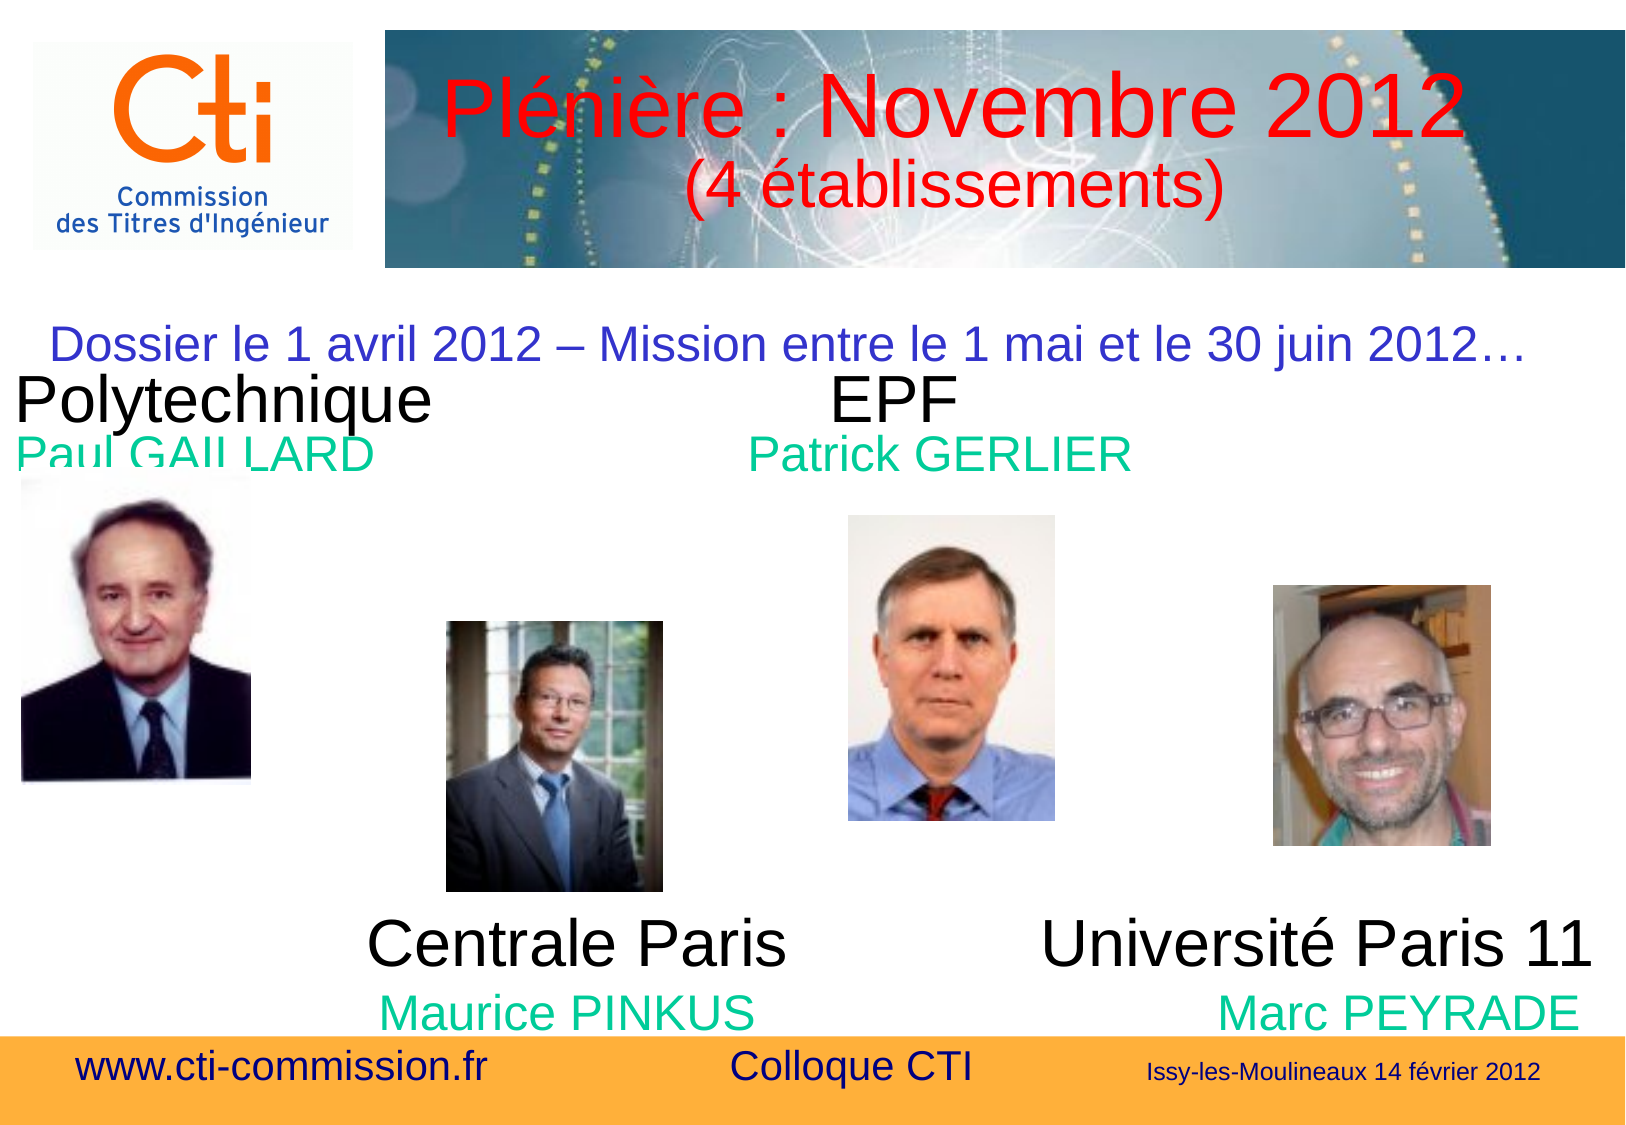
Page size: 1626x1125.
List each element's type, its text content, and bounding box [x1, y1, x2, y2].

picture [385, 30, 1626, 268]
text_box Dossier le 1 avril 2012 – Mission entre le 1 mai et le 30 juin 2012… [0, 243, 1579, 953]
title Plénière : Novembre 2012 (4 établissements) [375, 136, 1536, 243]
text_box Centrale Paris [351, 953, 990, 985]
picture [1273, 585, 1491, 847]
picture [847, 514, 1055, 822]
picture [33, 42, 353, 243]
text_box Marc PEYRADE [1202, 991, 1626, 1047]
picture [20, 467, 252, 786]
text_box Maurice PINKUS [363, 991, 907, 1047]
picture [446, 621, 663, 893]
text_box Université Paris 11 [1025, 916, 1626, 985]
